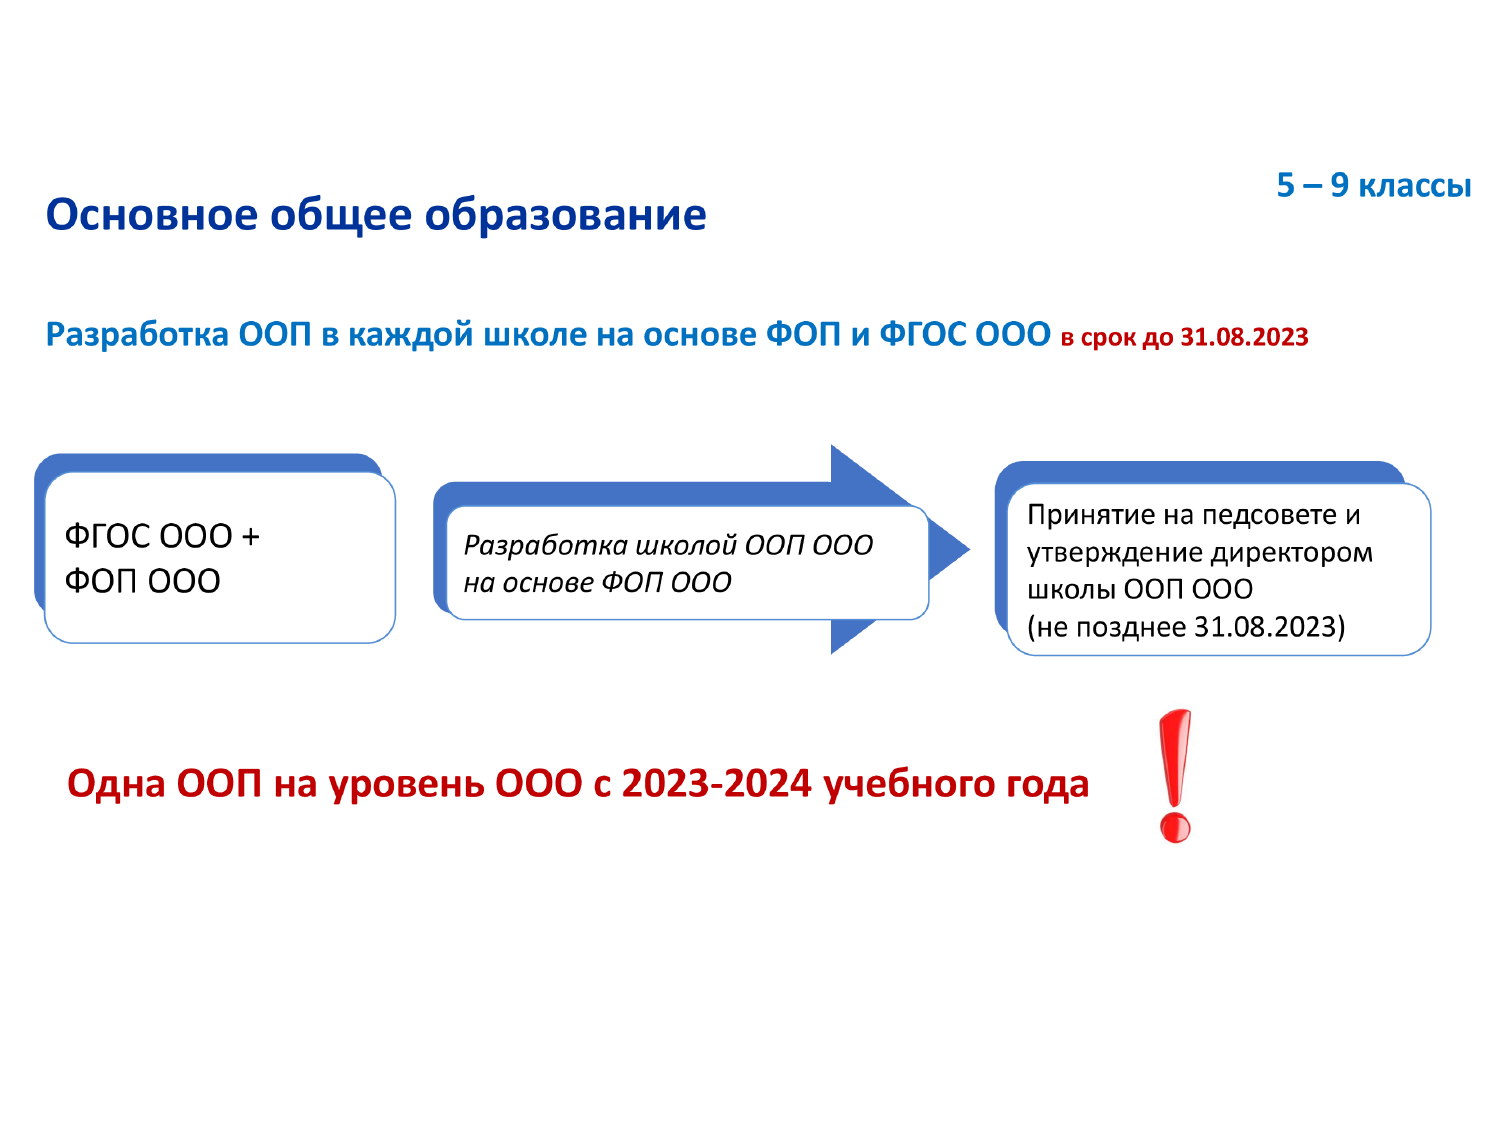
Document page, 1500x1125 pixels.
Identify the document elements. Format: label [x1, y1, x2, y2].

picture [0, 141, 1500, 987]
